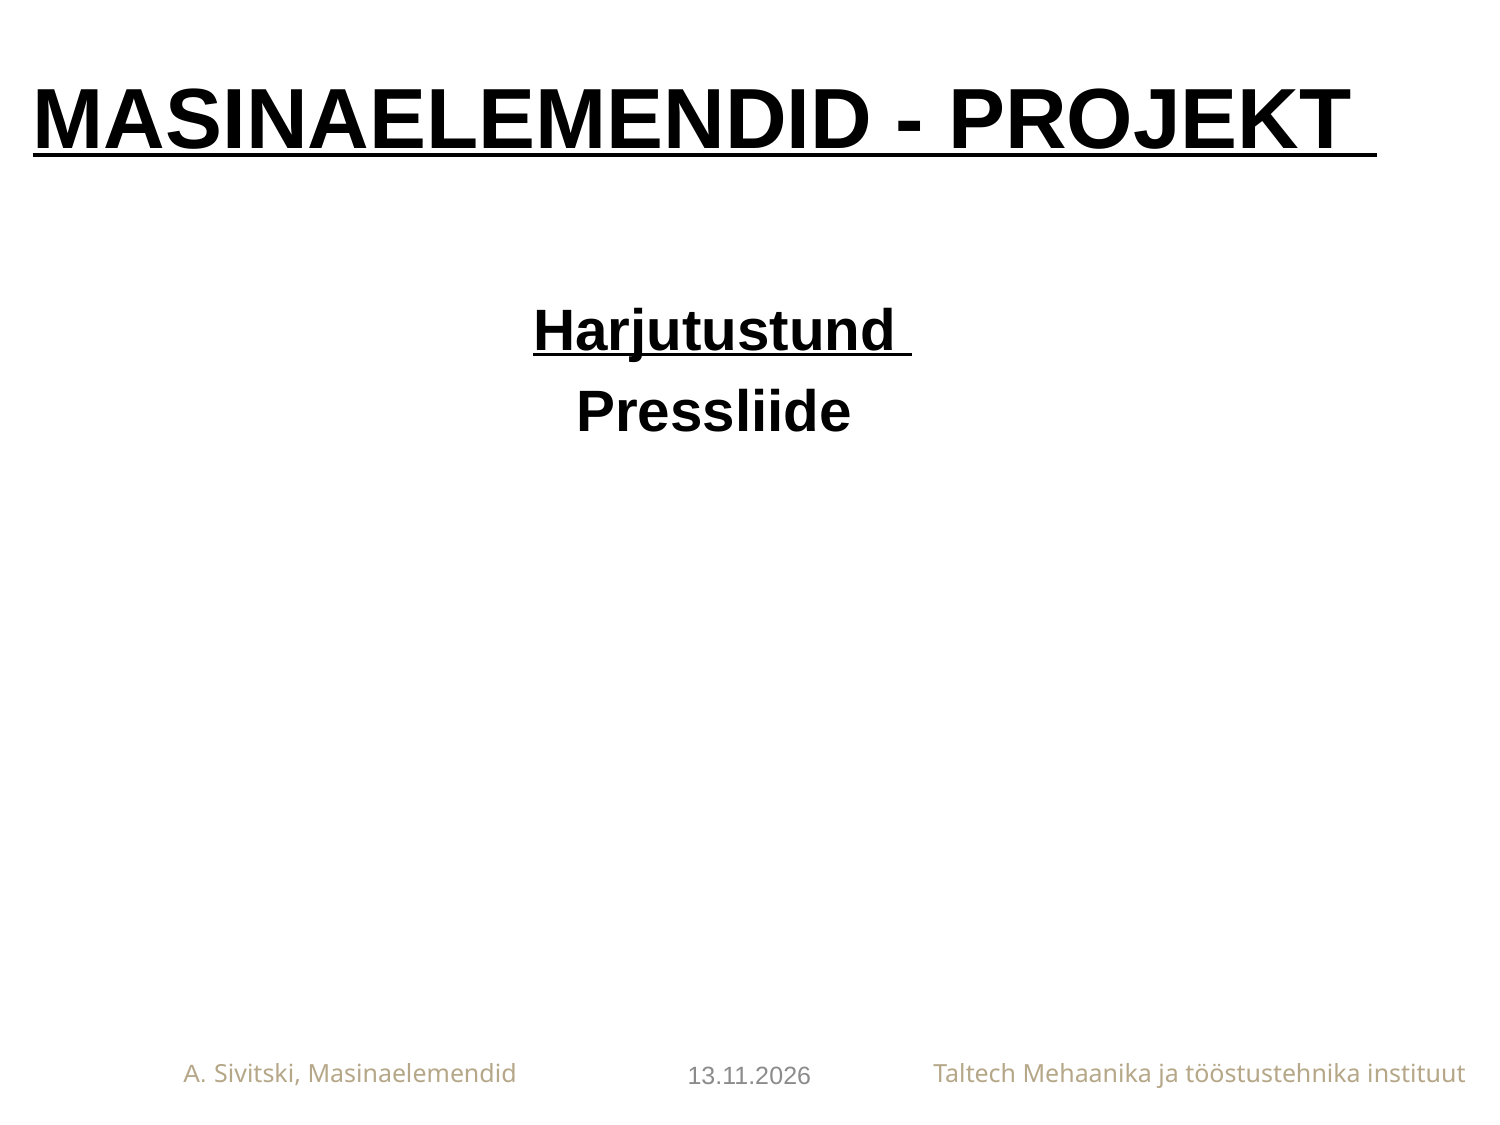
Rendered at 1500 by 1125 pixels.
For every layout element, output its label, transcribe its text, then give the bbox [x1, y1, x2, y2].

title MASINAELEMENDID - PROJEKT [17, 0, 1500, 173]
text_box A. Sivitski, Masinaelemendid Taltech Mehaanika ja tööstustehnika instituut [112, 1023, 1500, 1125]
subtitle Harjutustund Pressliide [159, 220, 1282, 988]
